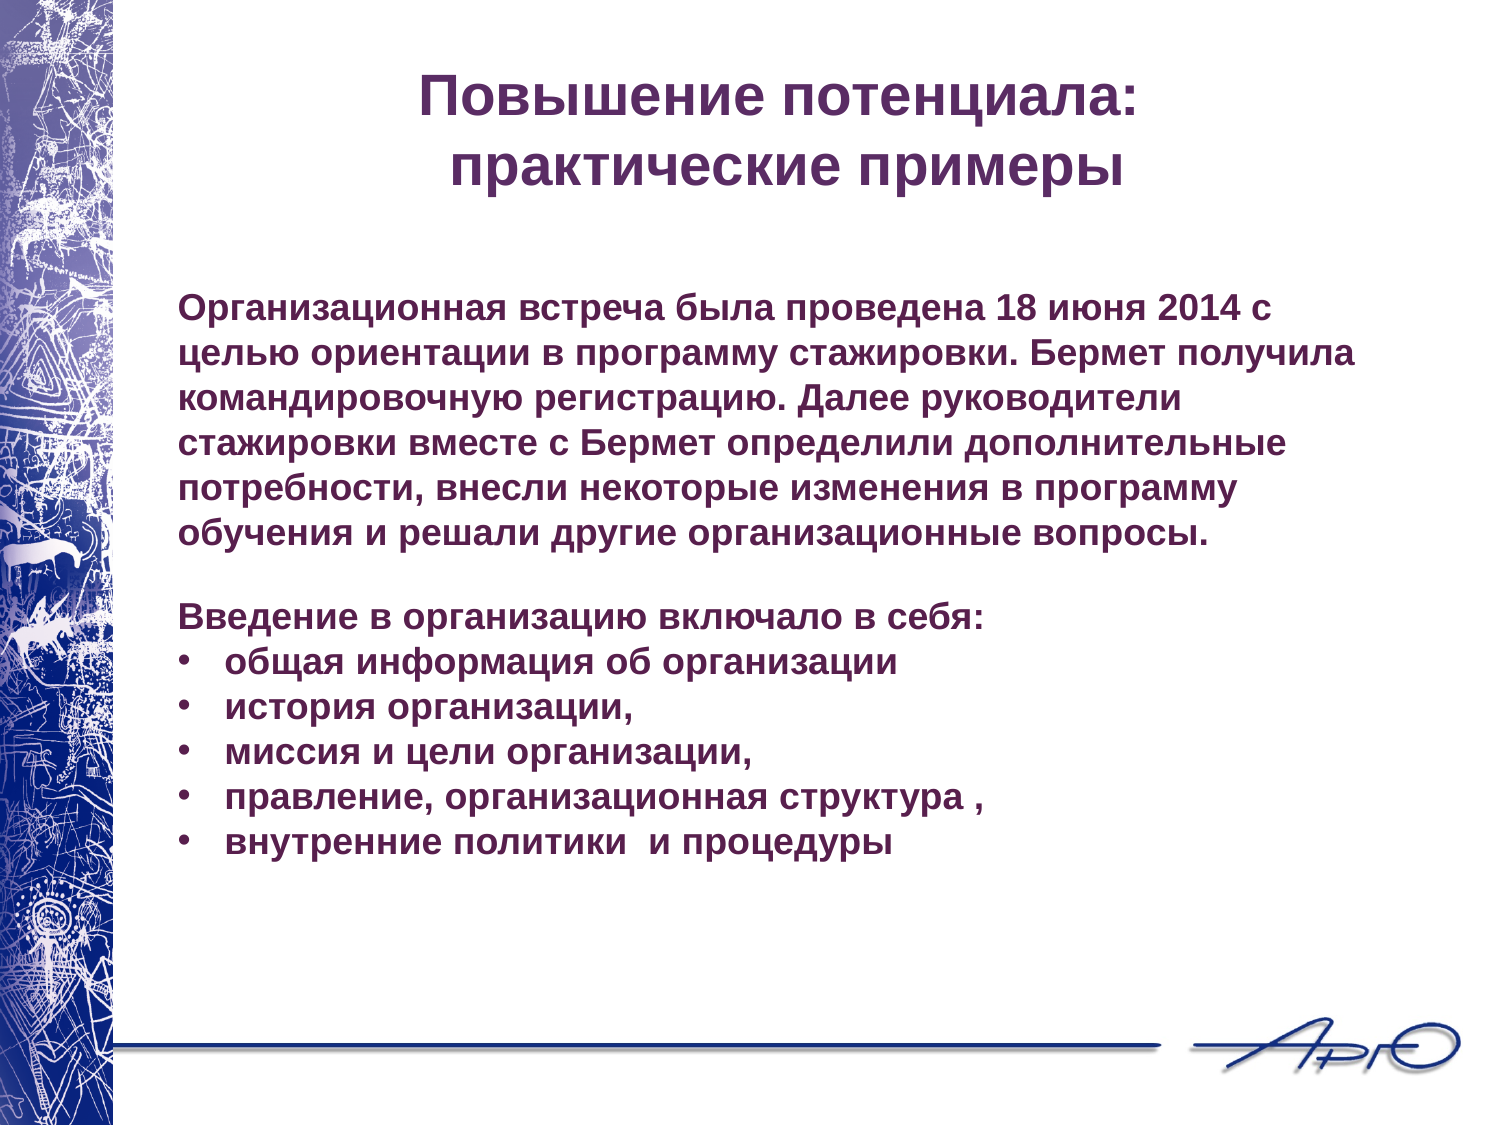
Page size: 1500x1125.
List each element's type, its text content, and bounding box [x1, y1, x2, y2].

title Повышение потенциала: практические примеры [162, 49, 1413, 188]
text_box Организационная встреча была проведена 18 июня 2014 с целью ориентации в программу стажировки. Бермет получила командировочную регистрацию. Далее руководители стажировки вместе с Бермет определили дополнительные потребности, внесли некоторые изменения в программу обучения и решали другие организационные вопросы. Введение в организацию включало в себя: общая информация об организации история организации, миссия и цели организации, правление, организационная структура , внутренние политики и процедуры [162, 274, 1375, 1038]
picture [0, 0, 1500, 1125]
